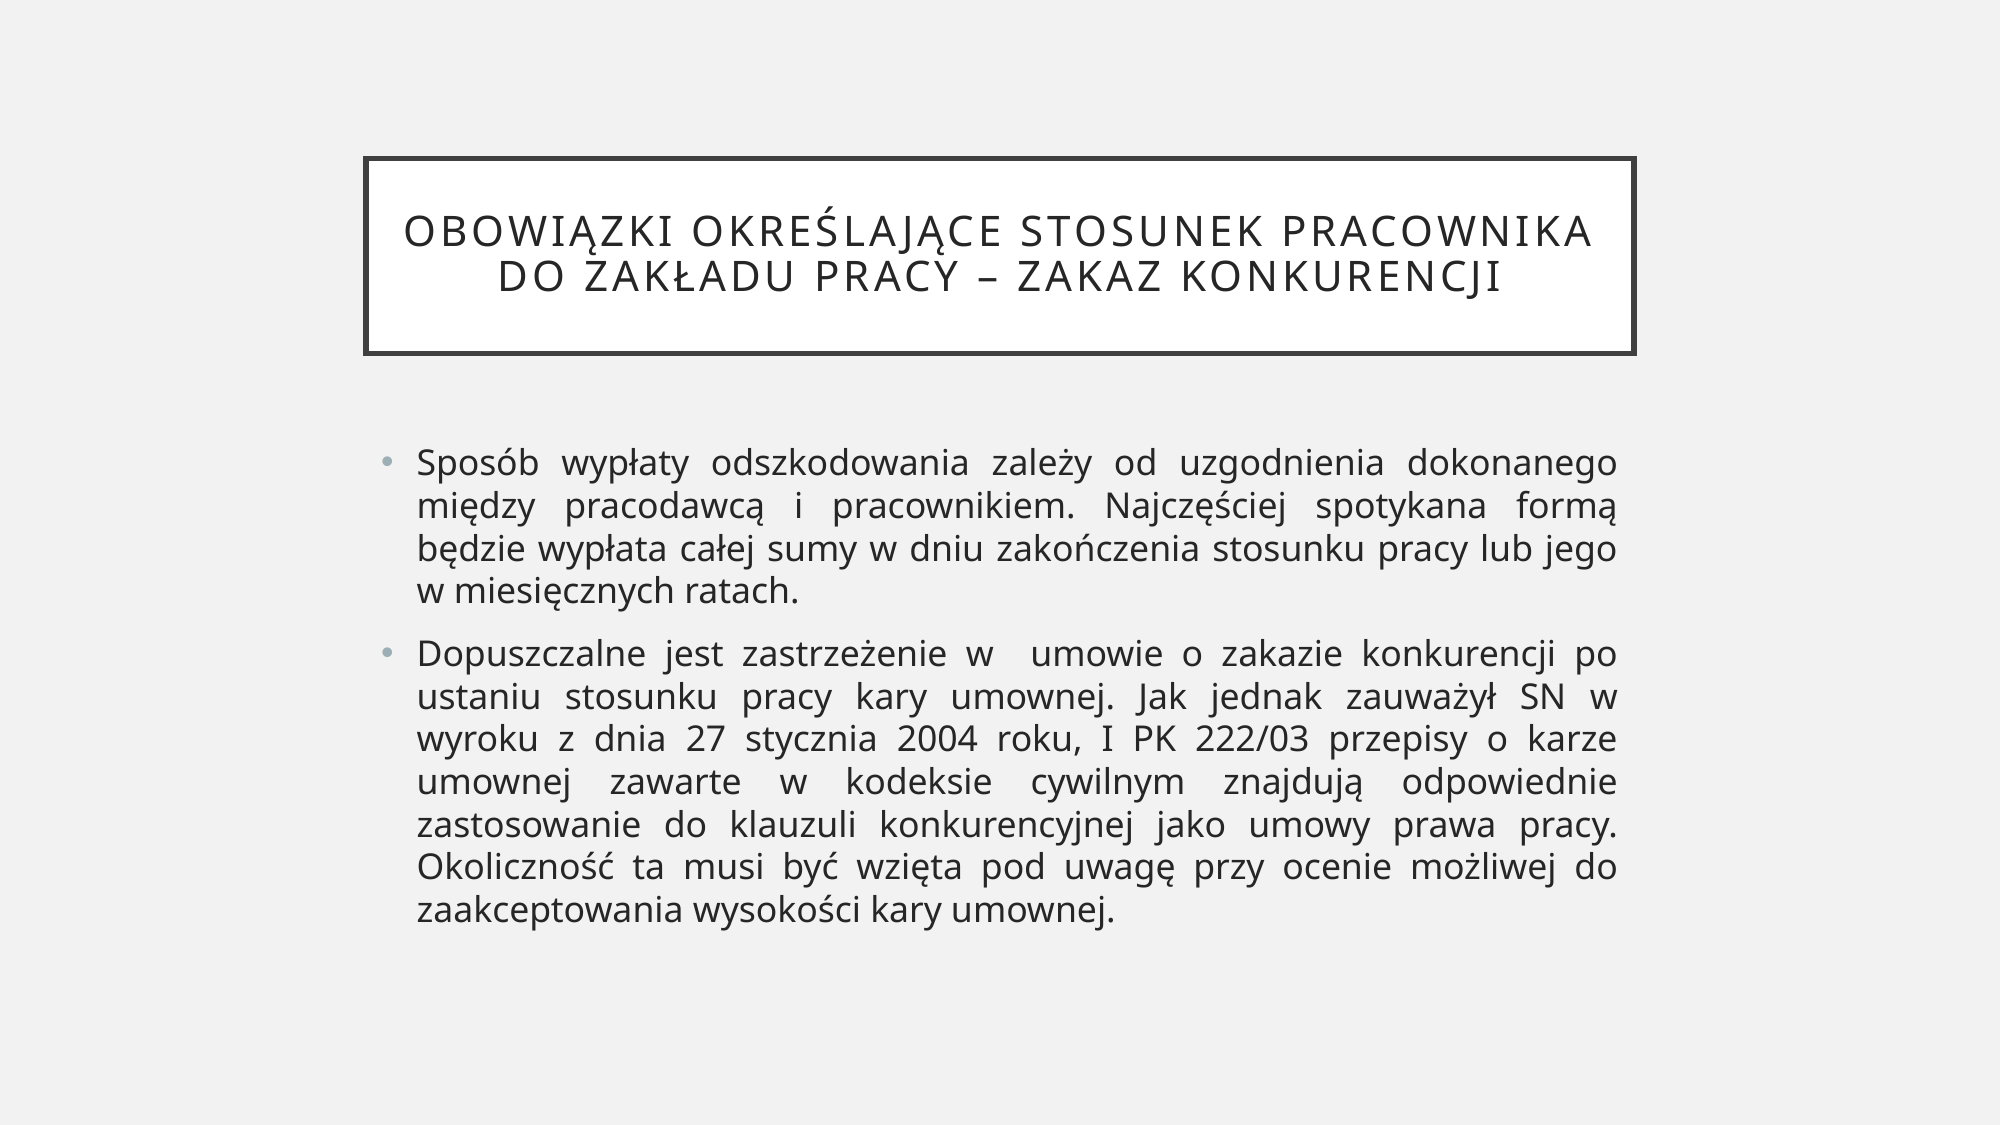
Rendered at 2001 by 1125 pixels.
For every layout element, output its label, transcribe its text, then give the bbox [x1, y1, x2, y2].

title Obowiązki określające stosunek pracownika do zakładu pracy – zakaz konkurencji [363, 156, 1637, 356]
list Sposób wypłaty odszkodowania zależy od uzgodnienia dokonanego między pracodawcą i pracownikiem. Najczęściej spotykana formą będzie wypłata całej sumy w dniu zakończenia stosunku pracy lub jego w miesięcznych ratach. Dopuszczalne jest zastrzeżenie w umowie o zakazie konkurencji po ustaniu stosunku pracy kary umownej. Jak jednak zauważył SN w wyroku z dnia 27 stycznia 2004 roku, I PK 222/03 przepisy o karze umownej zawarte w kodeksie cywilnym znajdują odpowiednie zastosowanie do klauzuli konkurencyjnej jako umowy prawa pracy. Okoliczność ta musi być wzięta pod uwagę przy ocenie możliwej do zaakceptowania wysokości kary umownej. [366, 432, 1634, 942]
